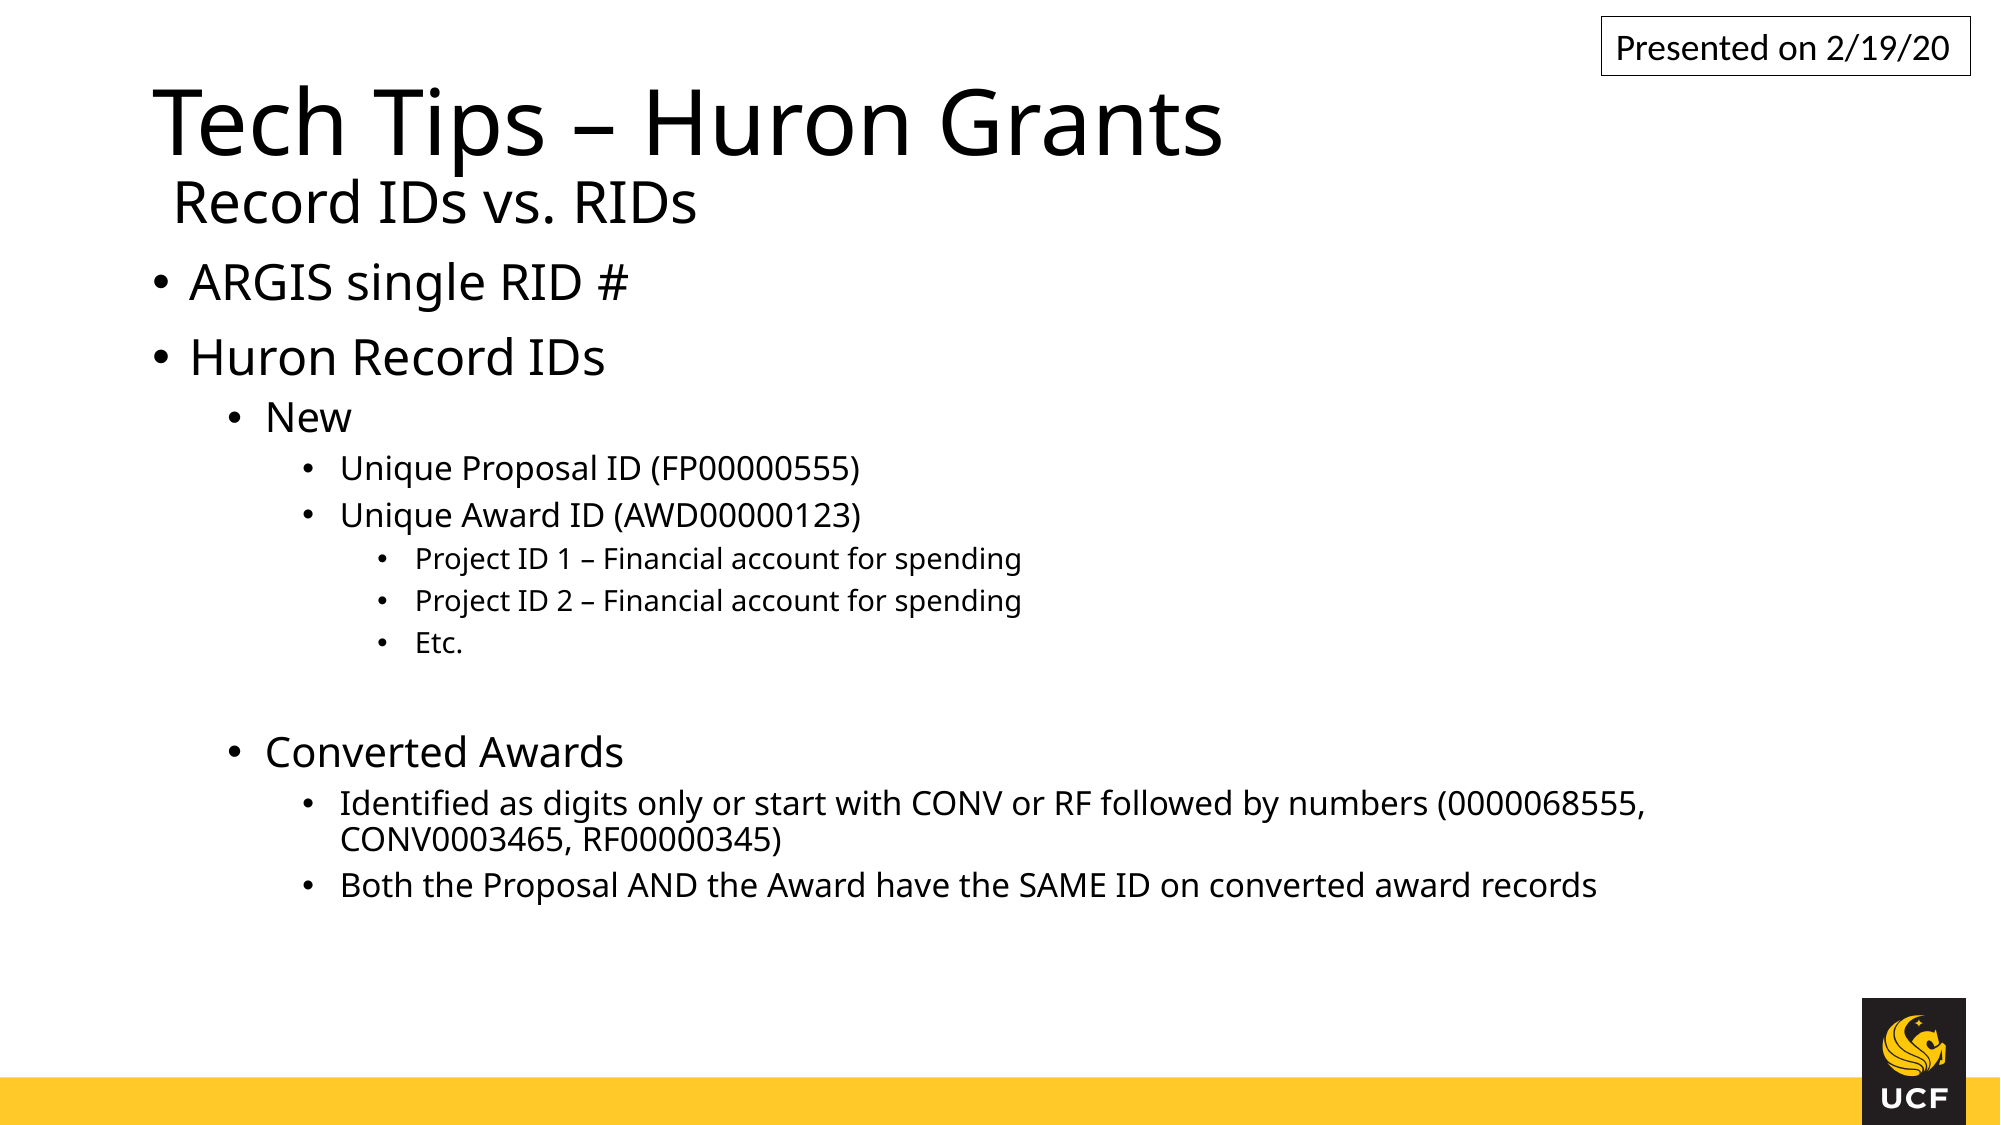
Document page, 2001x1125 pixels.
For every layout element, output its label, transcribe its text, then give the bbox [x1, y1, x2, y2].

picture [1862, 998, 1966, 1125]
list ARGIS single RID # Huron Record IDs New Unique Proposal ID (FP00000555) Unique Award ID (AWD00000123) Project ID 1 – Financial account for spending Project ID 2 – Financial account for spending Etc. Converted Awards Identified as digits only or start with CONV or RF followed by numbers (0000068555, CONV0003465, RF00000345) Both the Proposal AND the Award have the SAME ID on converted award records [137, 249, 1863, 1014]
title Tech Tips – Huron Grants [137, 59, 1863, 192]
text_box Presented on 2/19/20 [1601, 16, 1971, 76]
text_box Record IDs vs. RIDs [157, 139, 1830, 271]
